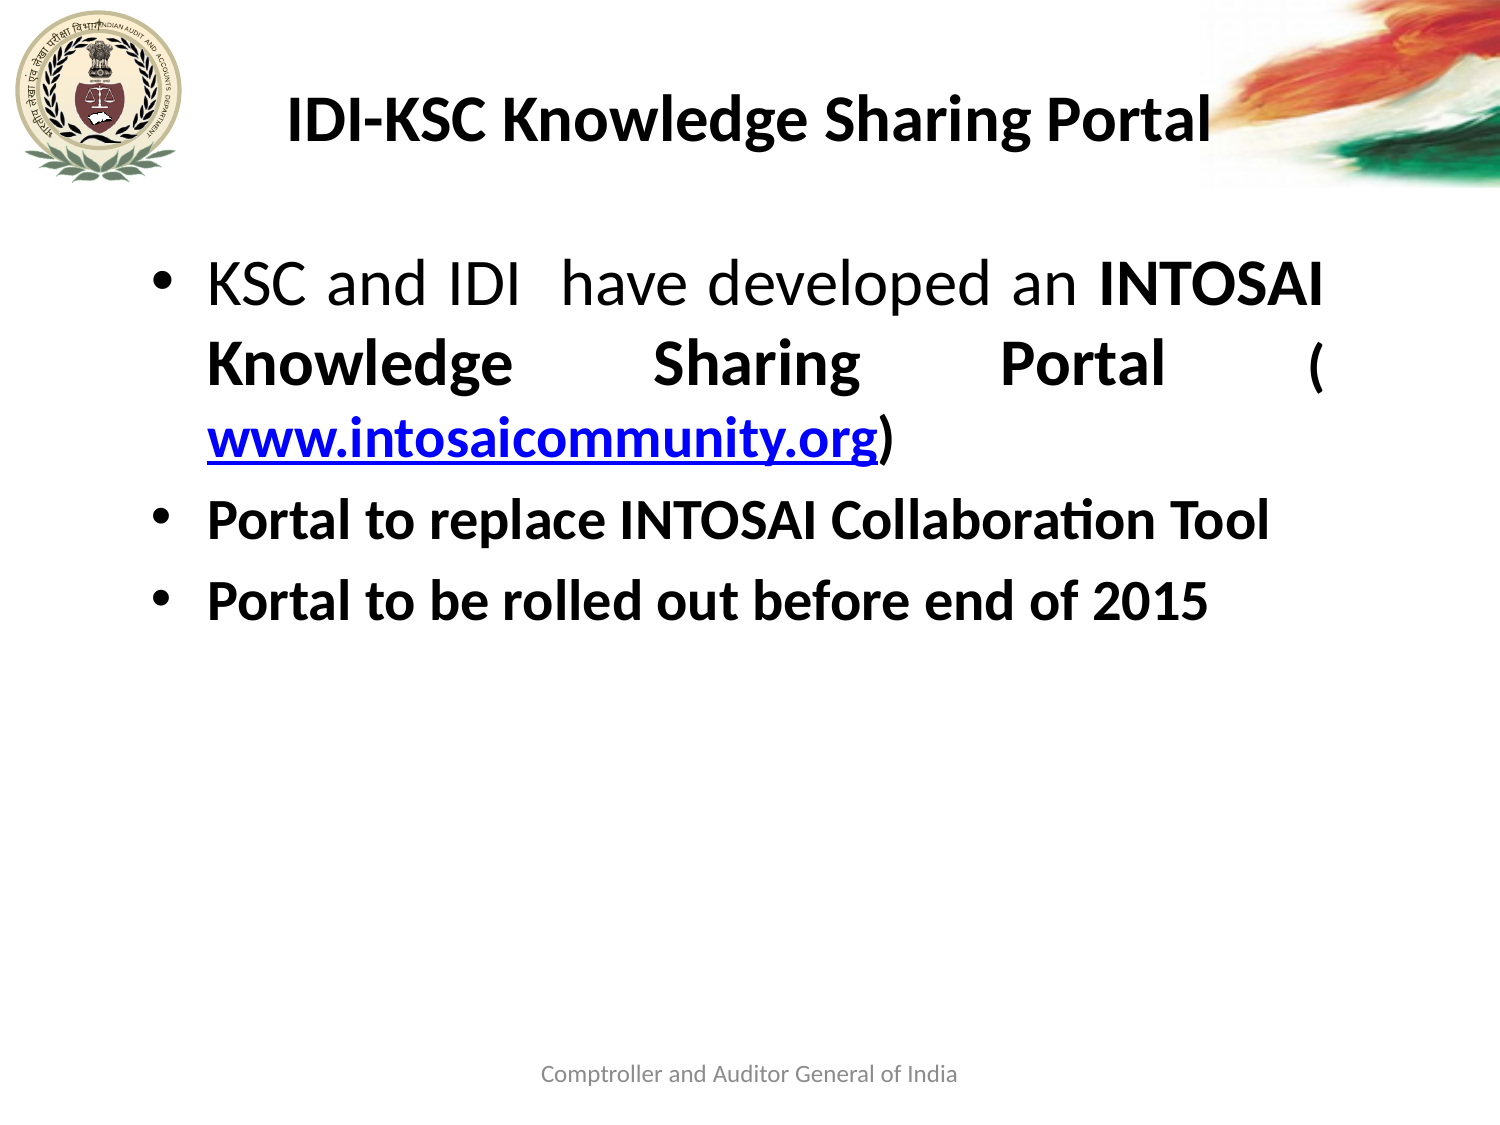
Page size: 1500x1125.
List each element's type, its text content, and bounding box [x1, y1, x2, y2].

footer Comptroller and Auditor General of India [512, 1042, 988, 1103]
picture [1200, 0, 1500, 188]
title IDI-KSC Knowledge Sharing Portal [75, 45, 1425, 185]
list KSC and IDI have developed an INTOSAI Knowledge Sharing Portal (www.intosaicommunity.org) Portal to replace INTOSAI Collaboration Tool Portal to be rolled out before end of 2015 [135, 231, 1341, 1043]
